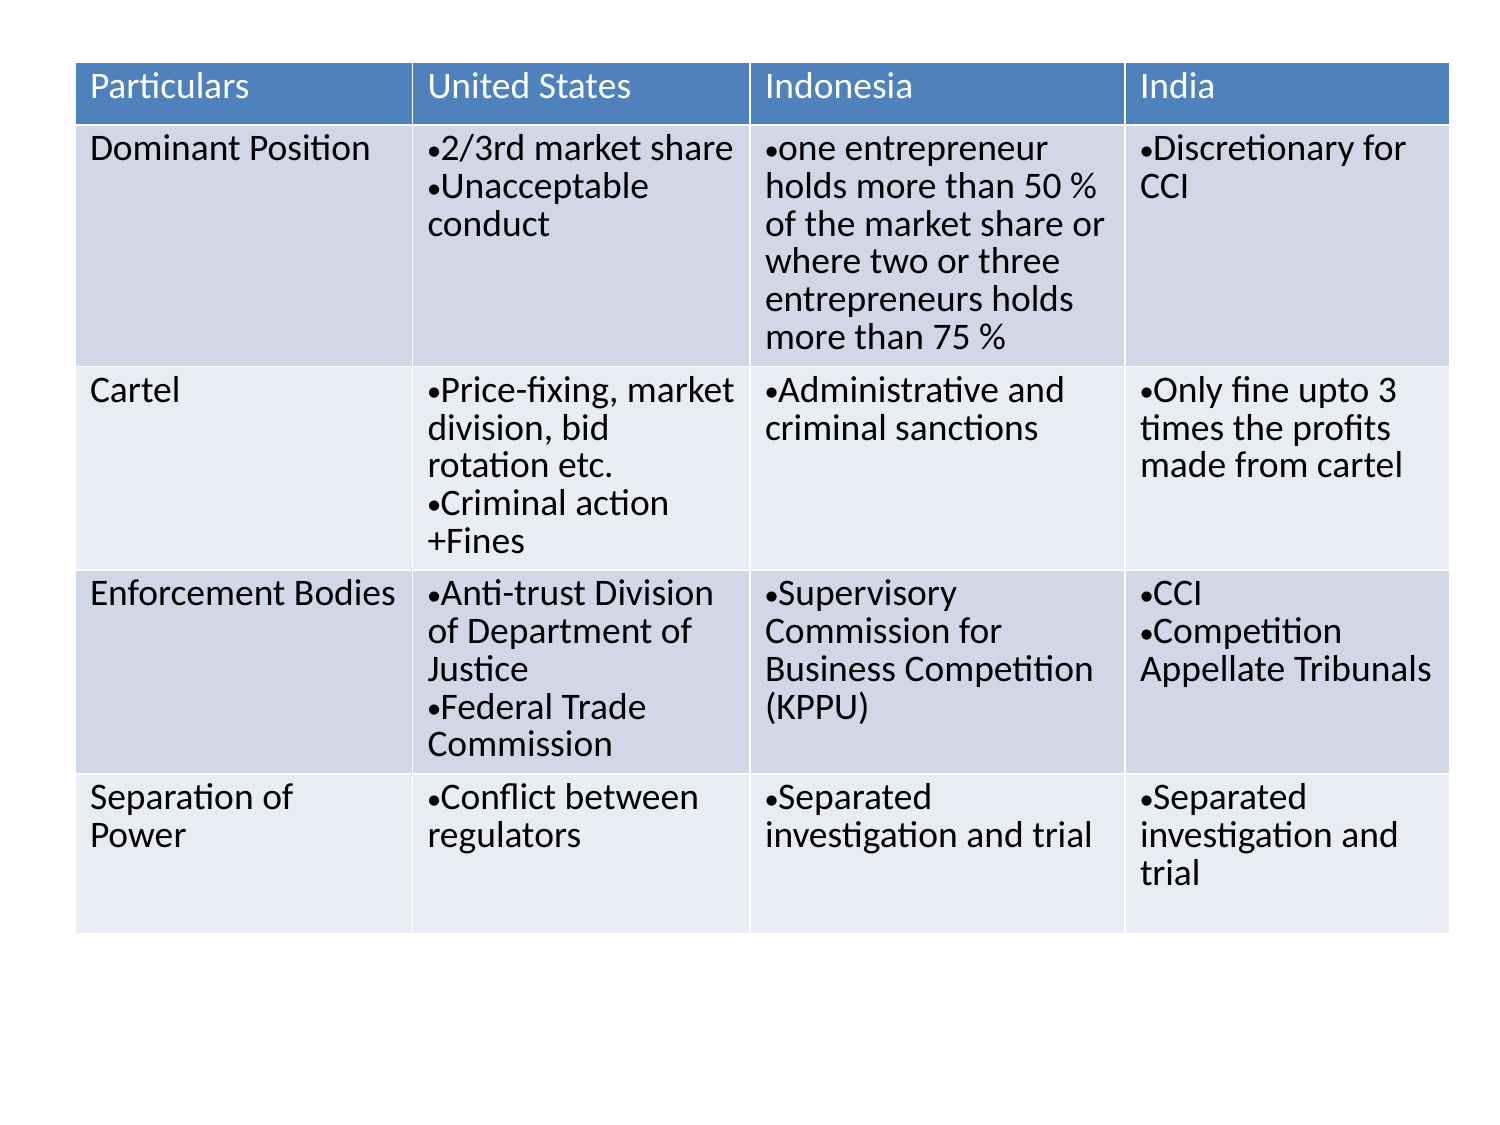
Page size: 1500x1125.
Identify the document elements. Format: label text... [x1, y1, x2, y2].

table_cell Separation of Power [76, 775, 412, 933]
table_cell Cartel [76, 367, 412, 569]
table_cell CCI Competition Appellate Tribunals [1126, 571, 1449, 773]
table_header Indonesia [751, 63, 1124, 124]
table_cell Separated investigation and trial [751, 775, 1124, 933]
table_cell Administrative and criminal sanctions [751, 367, 1124, 569]
table_cell Anti-trust Division of Department of Justice Federal Trade Commission [413, 571, 749, 773]
table_cell one entrepreneur holds more than 50 % of the market share or where two or three entrepreneurs holds more than 75 % [751, 126, 1124, 366]
table_cell Discretionary for CCI [1126, 126, 1449, 366]
table_header Particulars [76, 63, 412, 124]
table_cell Supervisory Commission for Business Competition (KPPU) [751, 571, 1124, 773]
table_cell Enforcement Bodies [76, 571, 412, 773]
table_header India [1126, 63, 1449, 124]
table_cell Conflict between regulators [413, 775, 749, 933]
table_cell Only fine upto 3 times the profits made from cartel [1126, 367, 1449, 569]
table_header United States [413, 63, 749, 124]
table_cell Dominant Position [76, 126, 412, 366]
table_cell Separated investigation and trial [1126, 775, 1449, 933]
table_cell 2/3rd market share Unacceptable conduct [413, 126, 749, 366]
table_cell Price-fixing, market division, bid rotation etc. Criminal action +Fines [413, 367, 749, 569]
